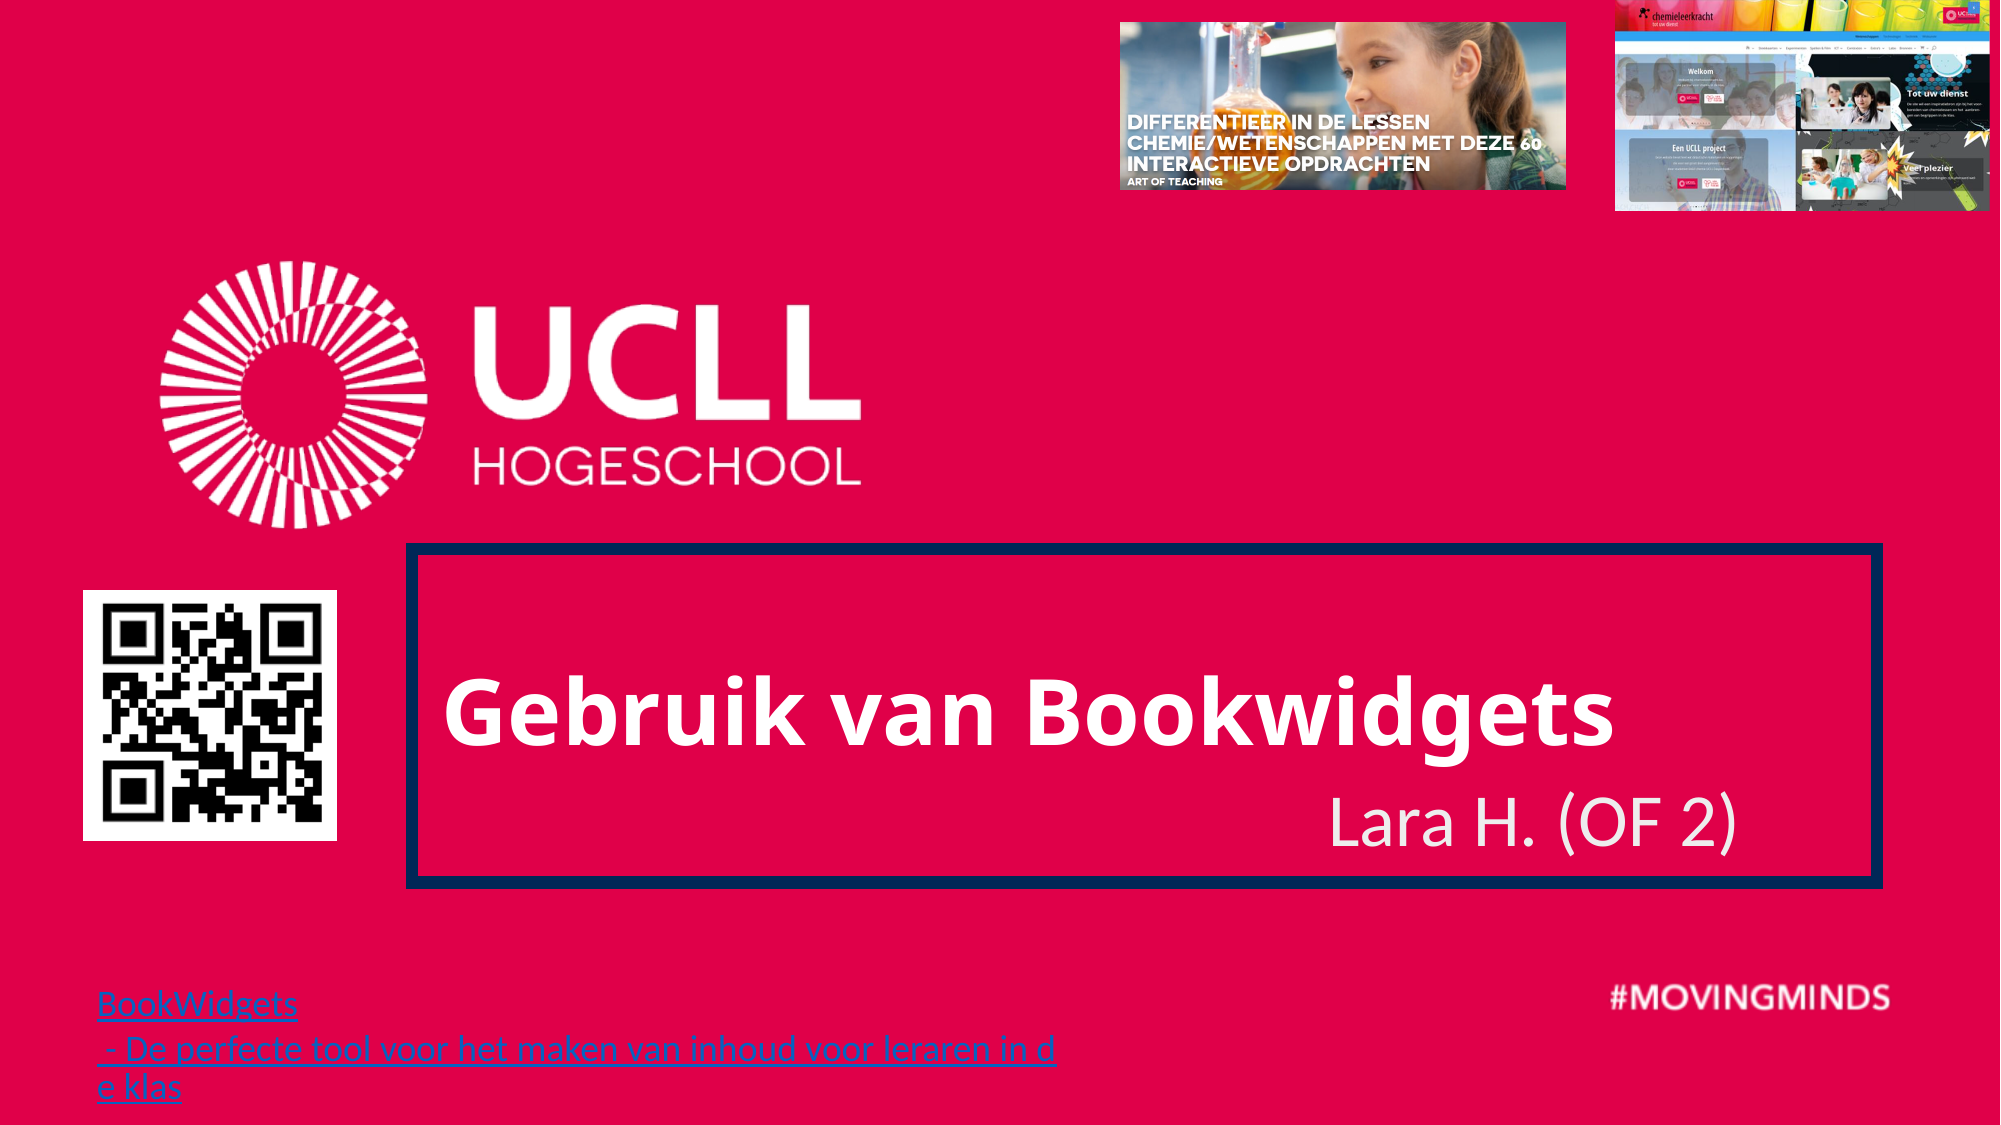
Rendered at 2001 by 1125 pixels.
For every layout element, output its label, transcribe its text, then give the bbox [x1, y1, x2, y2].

picture [1120, 22, 1566, 190]
picture [83, 590, 337, 841]
text_box BookWidgets - De perfecte tool voor het maken van inhoud voor leraren in de klas [82, 971, 1083, 1077]
title Gebruik van Bookwidgets [406, 543, 1883, 889]
text_box Lara H. (OF 2) [1313, 764, 1756, 870]
picture [1615, 0, 1990, 211]
